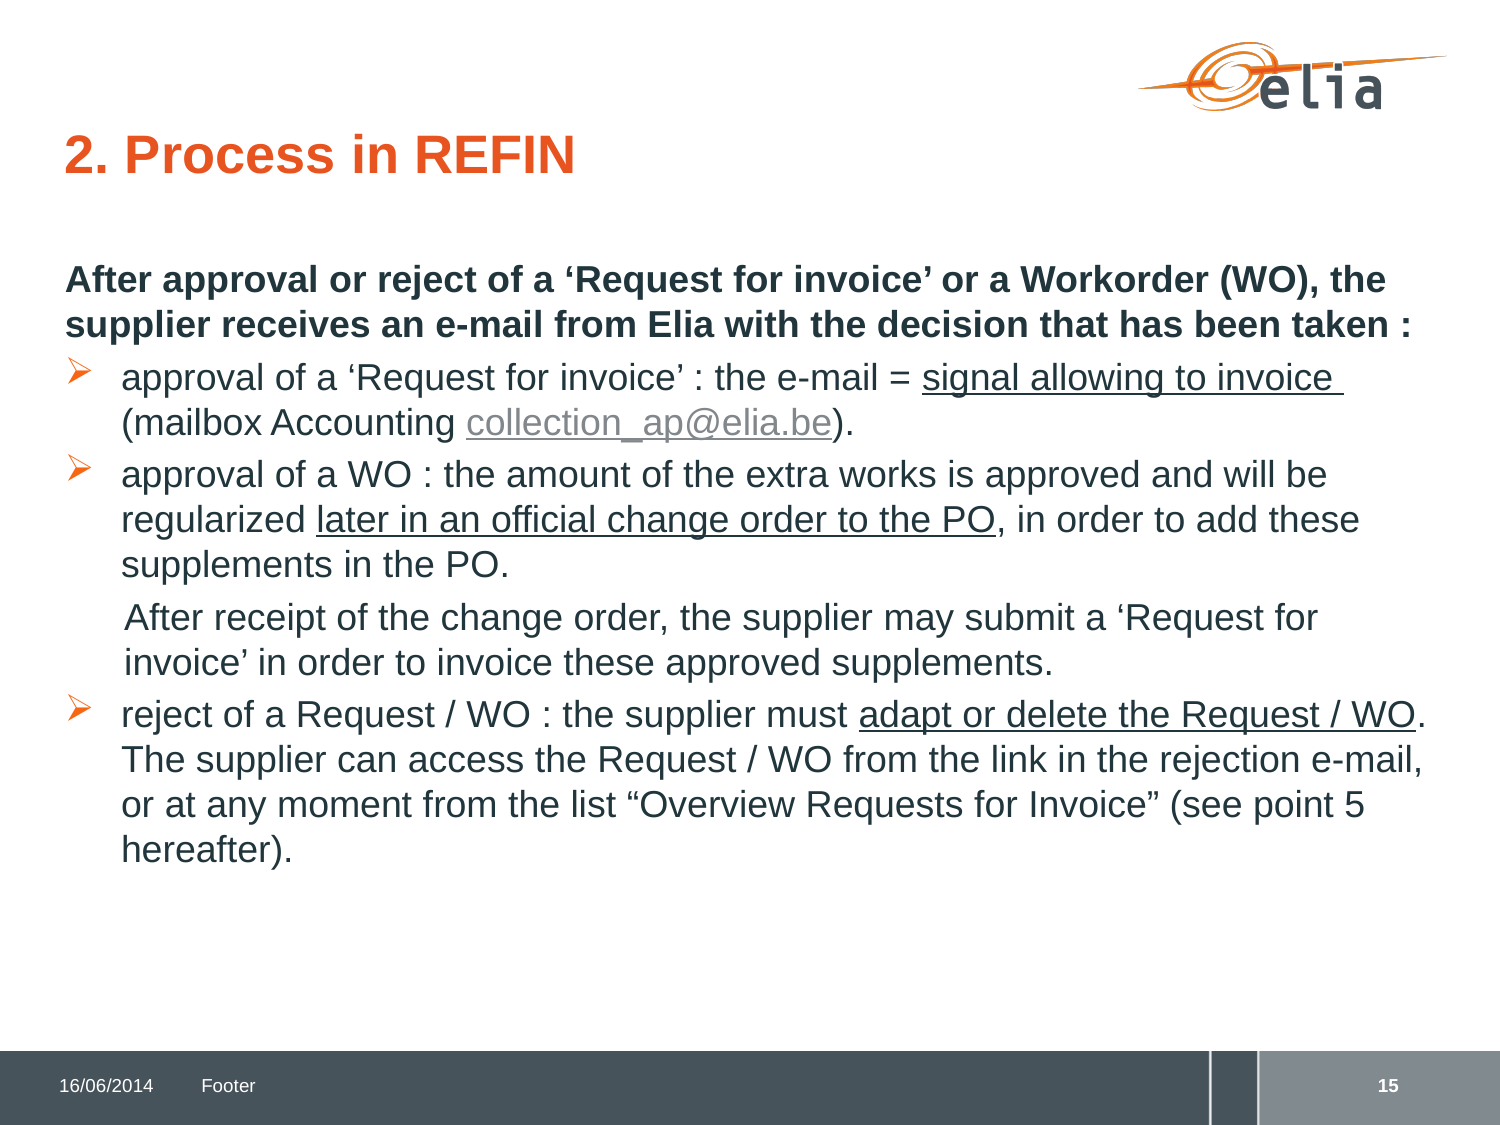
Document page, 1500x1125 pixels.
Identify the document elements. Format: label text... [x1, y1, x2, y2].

picture [0, 1051, 1500, 1125]
title 2. Process in REFIN [64, 119, 1400, 237]
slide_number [59, 1074, 189, 1116]
list After approval or reject of a ‘Request for invoice’ or a Workorder (WO), the supplier receives an e-mail from Elia with the decision that has been taken : approval of a ‘Request for invoice’ : the e-mail = signal allowing to invoice (mailbox Accounting collection_ap@elia.be). approval of a WO : the amount of the extra works is approved and will be regularized later in an official change order to the PO, in order to add these supplements in the PO. After receipt of the change order, the supplier may submit a ‘Request for invoice’ in order to invoice these approved supplements. reject of a Request / WO : the supplier must adapt or delete the Request / WO. The supplier can access the Request / WO from the link in the rejection e-mail, or at any moment from the list “Overview Requests for Invoice” (see point 5 hereafter). [64, 255, 1448, 955]
picture [1138, 42, 1447, 111]
slide_number 15 [1264, 1074, 1399, 1116]
footer Footer [201, 1074, 1199, 1116]
